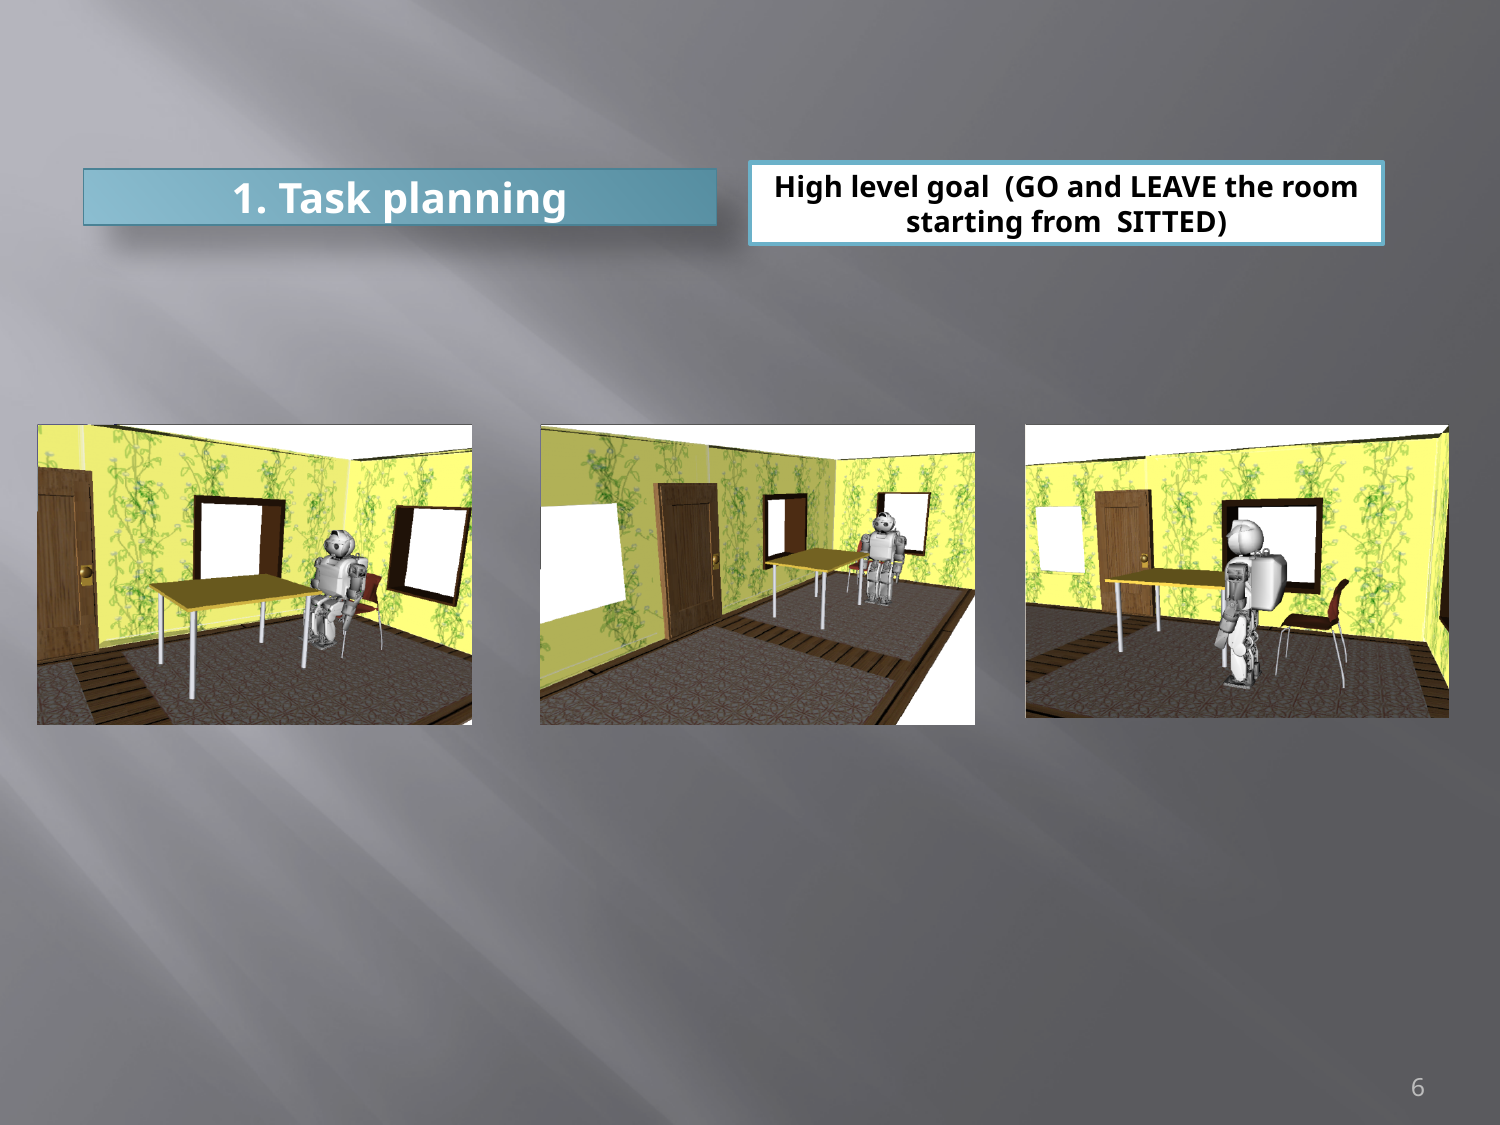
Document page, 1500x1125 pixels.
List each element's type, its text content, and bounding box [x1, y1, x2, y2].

text_box High level goal (GO and LEAVE the room starting from SITTED) [748, 160, 1385, 246]
picture [539, 424, 976, 726]
text_box 1. Task planning [83, 168, 717, 226]
picture [1024, 424, 1450, 718]
picture [37, 424, 472, 726]
slide_number 6 [1299, 1052, 1425, 1113]
